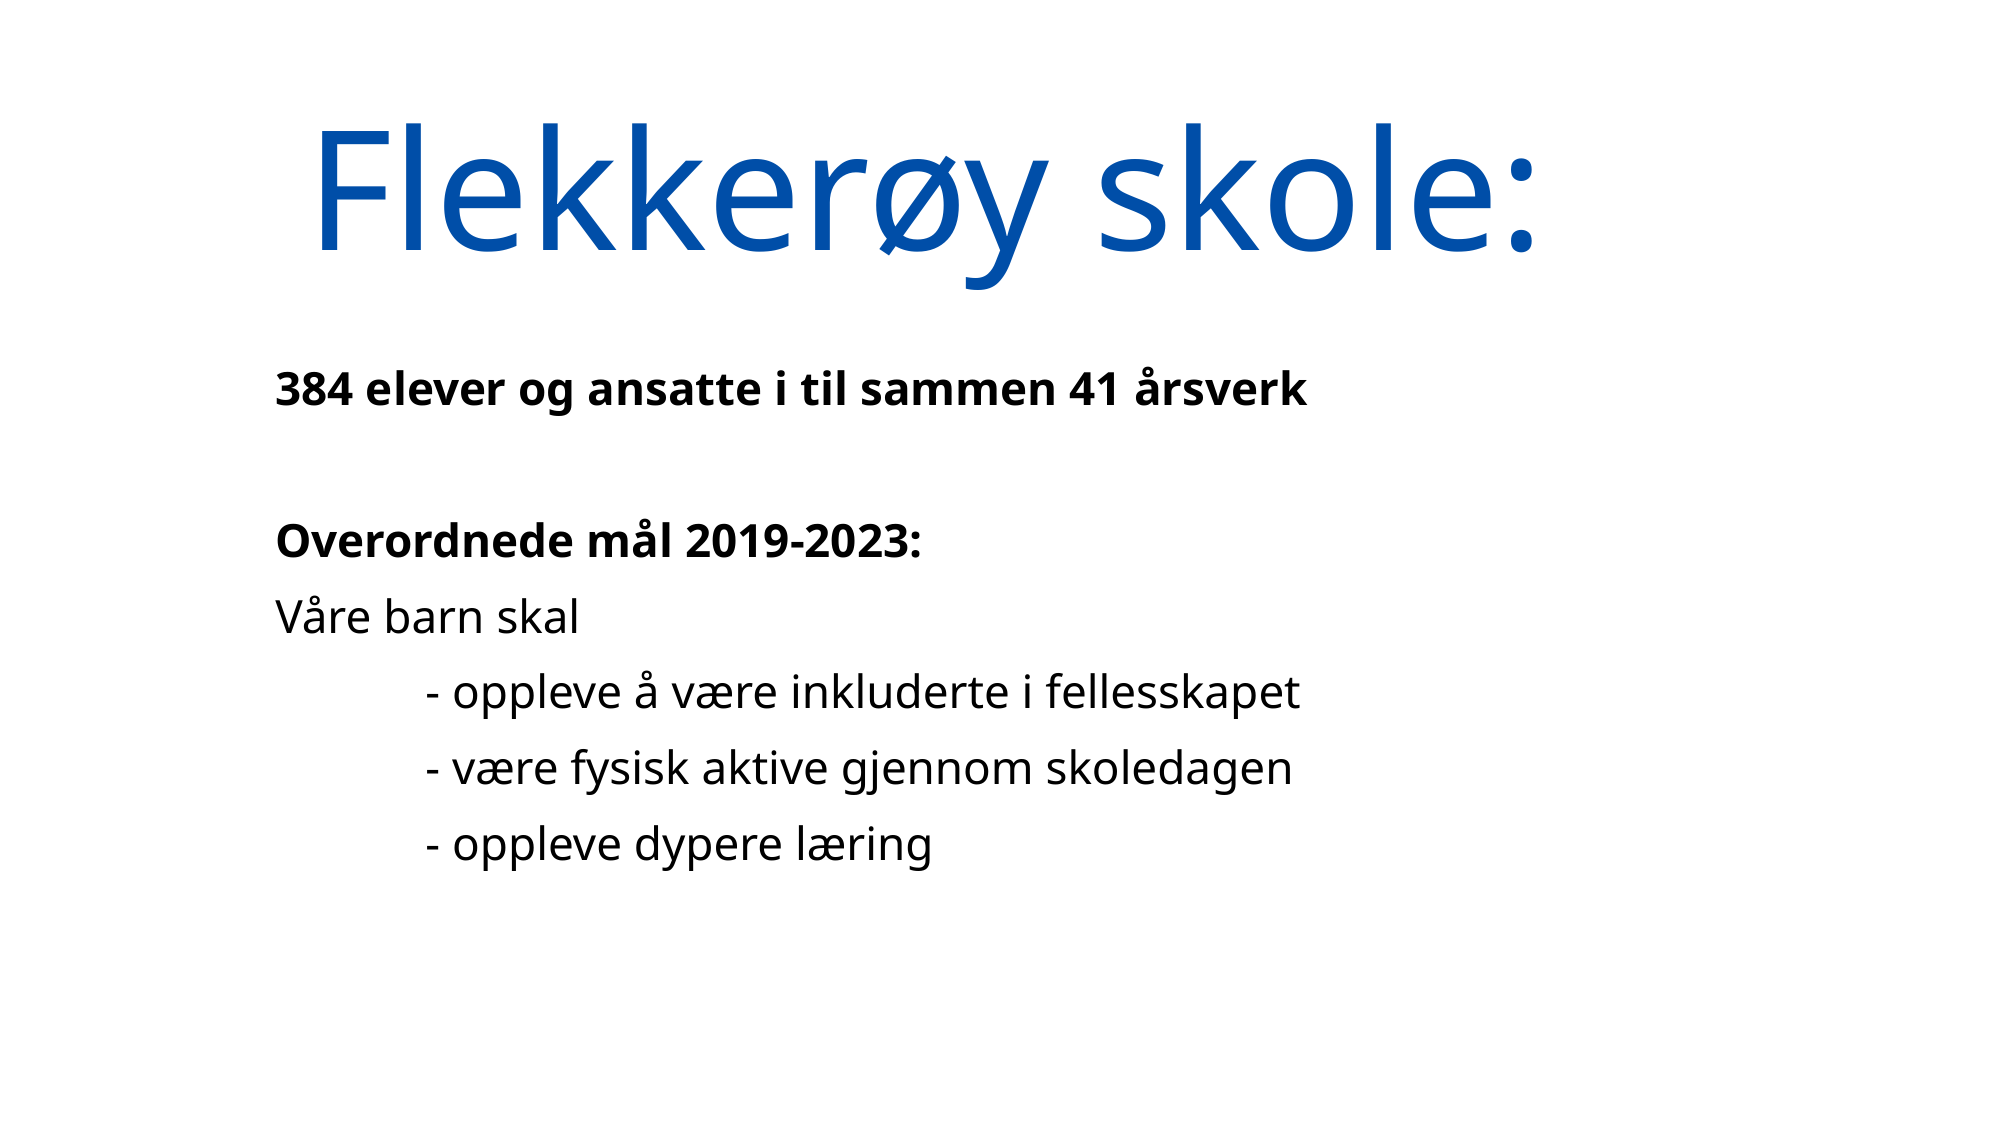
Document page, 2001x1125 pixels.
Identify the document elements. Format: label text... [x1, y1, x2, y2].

list 384 elever og ansatte i til sammen 41 årsverk Overordnede mål 2019-2023: Våre barn skal - oppleve å være inkluderte i fellesskapet - være fysisk aktive gjennom skoledagen - oppleve dypere læring [267, 360, 2000, 1087]
title Flekkerøy skole: [306, 127, 1739, 287]
